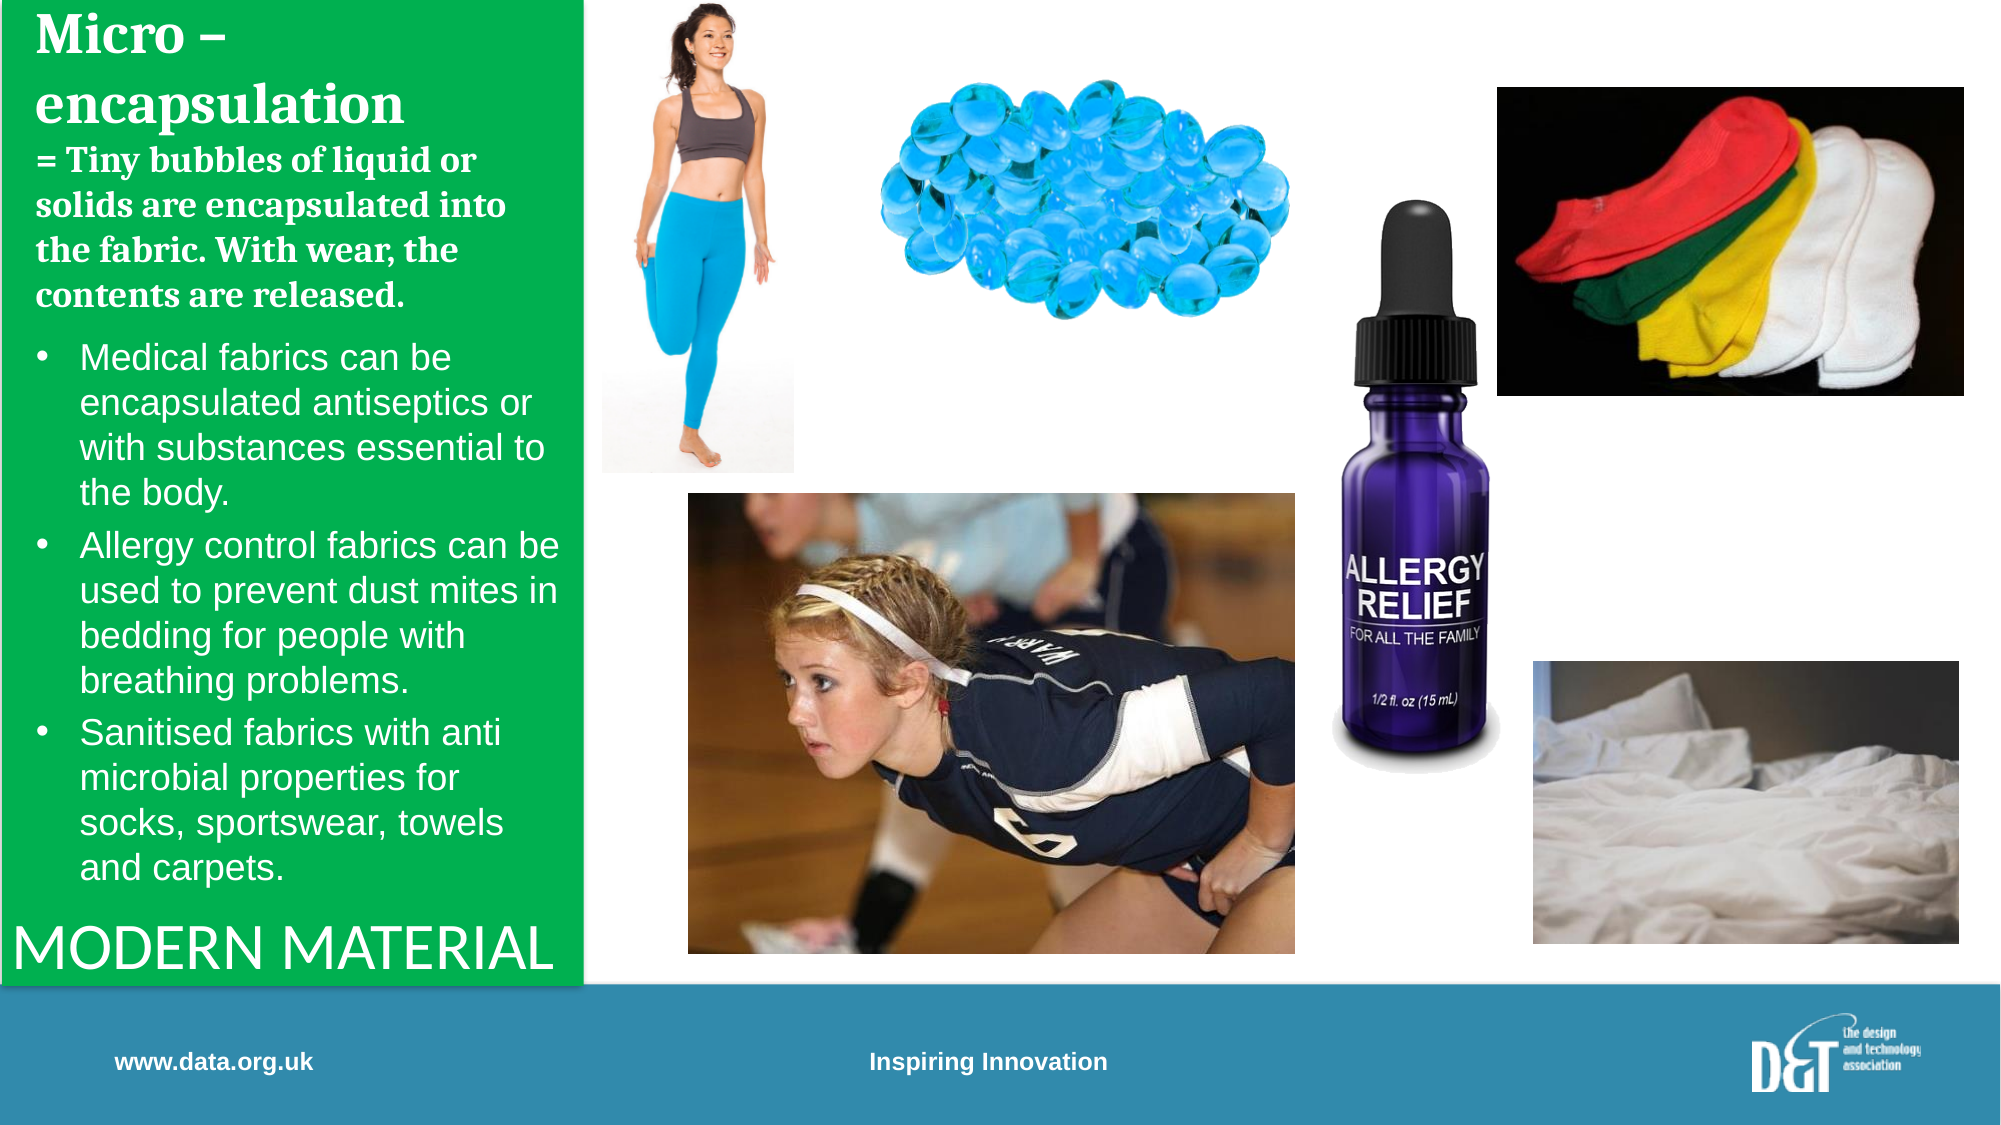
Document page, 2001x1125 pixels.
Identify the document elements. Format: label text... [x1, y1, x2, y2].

text_box Medical fabrics can be encapsulated antiseptics or with substances essential to the body. Allergy control fabrics can be used to prevent dust mites in bedding for people with breathing problems. Sanitised fabrics with anti microbial properties for socks, sportswear, towels and carpets. [20, 325, 581, 923]
text_box [1, 0, 584, 987]
text_box MODERN MATERIAL [0, 895, 578, 990]
picture [871, 66, 1964, 944]
picture [688, 492, 1295, 954]
picture [602, 0, 794, 473]
text_box Micro – encapsulation = Tiny bubbles of liquid or solids are encapsulated into the fabric. With wear, the contents are released. [20, 0, 577, 323]
